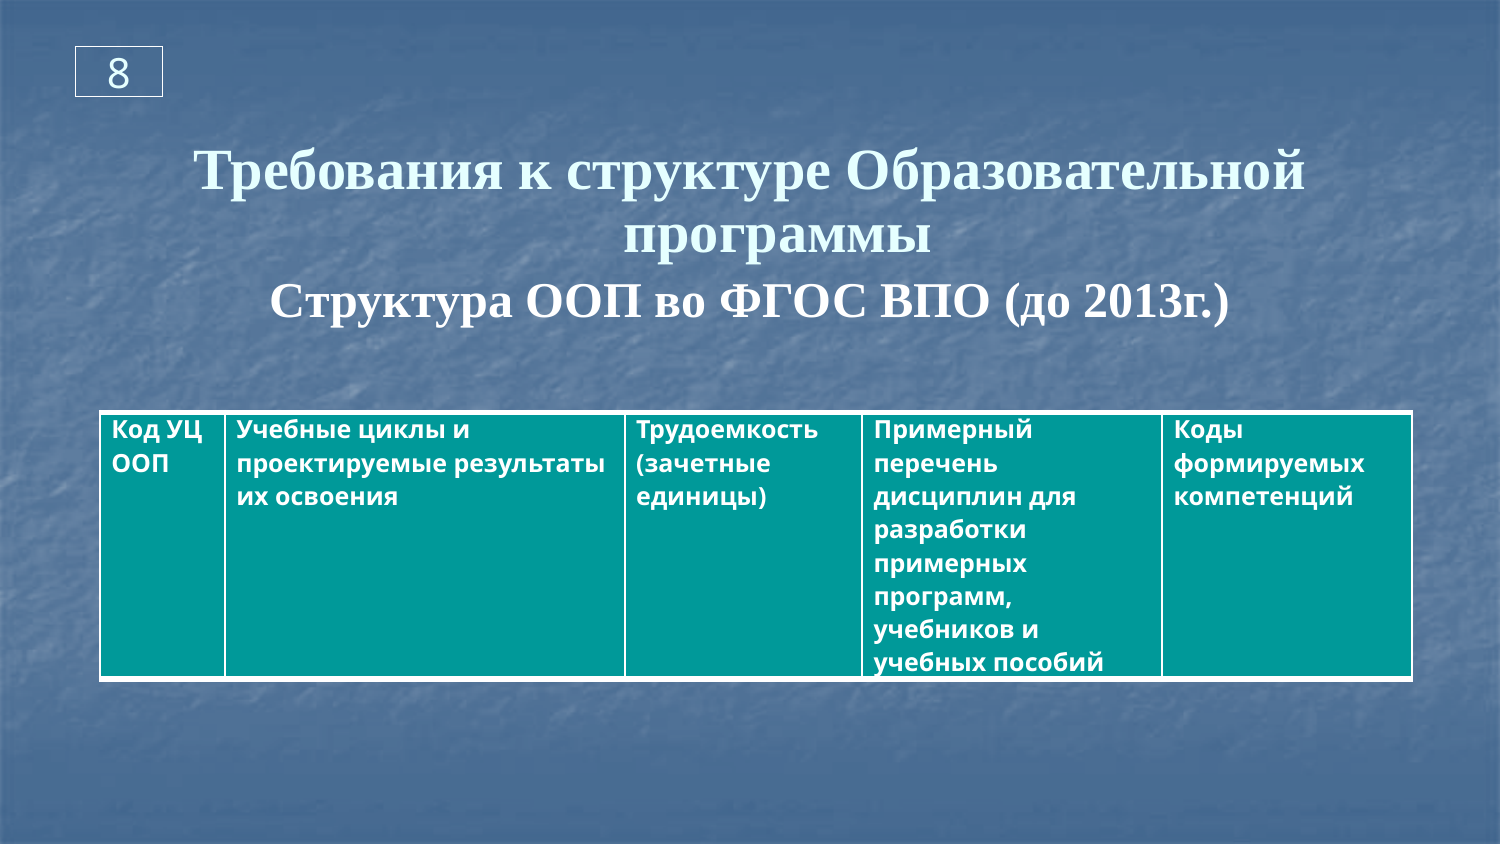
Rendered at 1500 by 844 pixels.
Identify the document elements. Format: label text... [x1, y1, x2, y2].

list Требования к структуре Образовательной программы Структура ООП во ФГОС ВПО (до 2013г.) [75, 131, 1425, 697]
title 8 [75, 46, 163, 97]
table_header Коды формируемых компетенций [1163, 415, 1411, 676]
table_header Код УЦ ООП [101, 415, 224, 676]
table_header Учебные циклы и проектируемые результаты их освоения [226, 415, 624, 676]
table_header Трудоемкость (зачетные единицы) [626, 415, 861, 676]
table_header Примерный перечень дисциплин для разработки примерных программ, учебников и учебных пособий [863, 415, 1161, 676]
